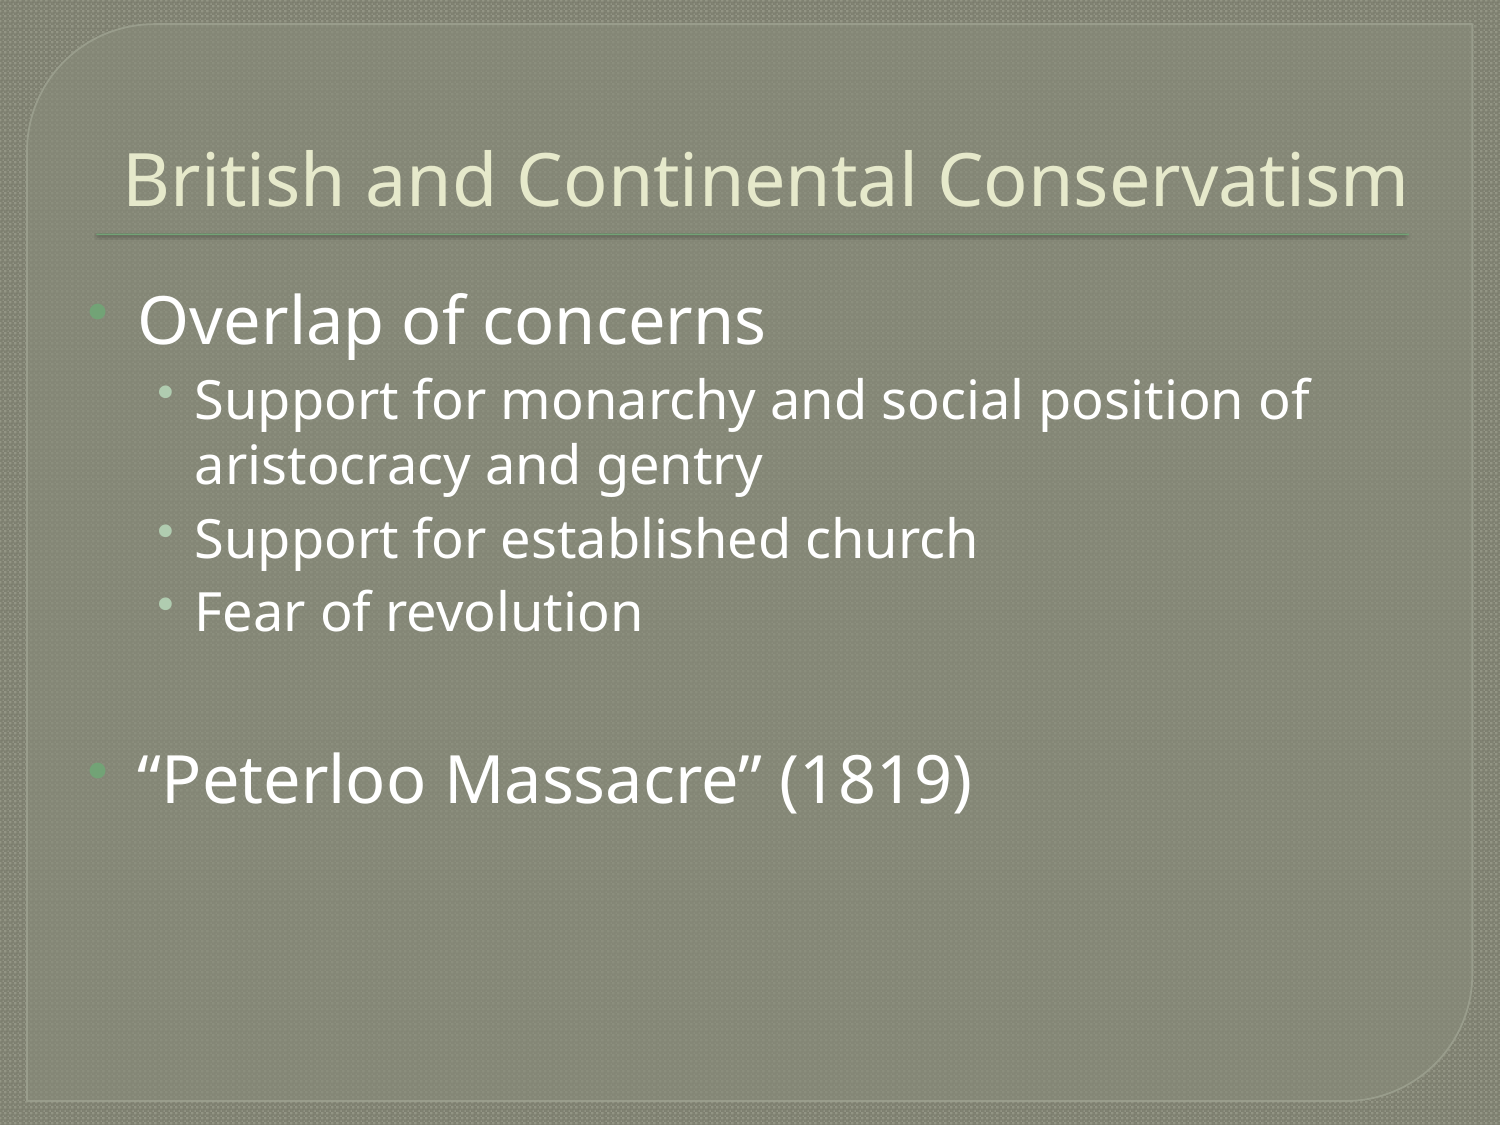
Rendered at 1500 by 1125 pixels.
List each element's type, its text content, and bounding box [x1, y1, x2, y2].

list Overlap of concerns Support for monarchy and social position of aristocracy and gentry Support for established church Fear of revolution “Peterloo Massacre” (1819) [75, 270, 1425, 1013]
title British and Continental Conservatism [75, 41, 1425, 230]
